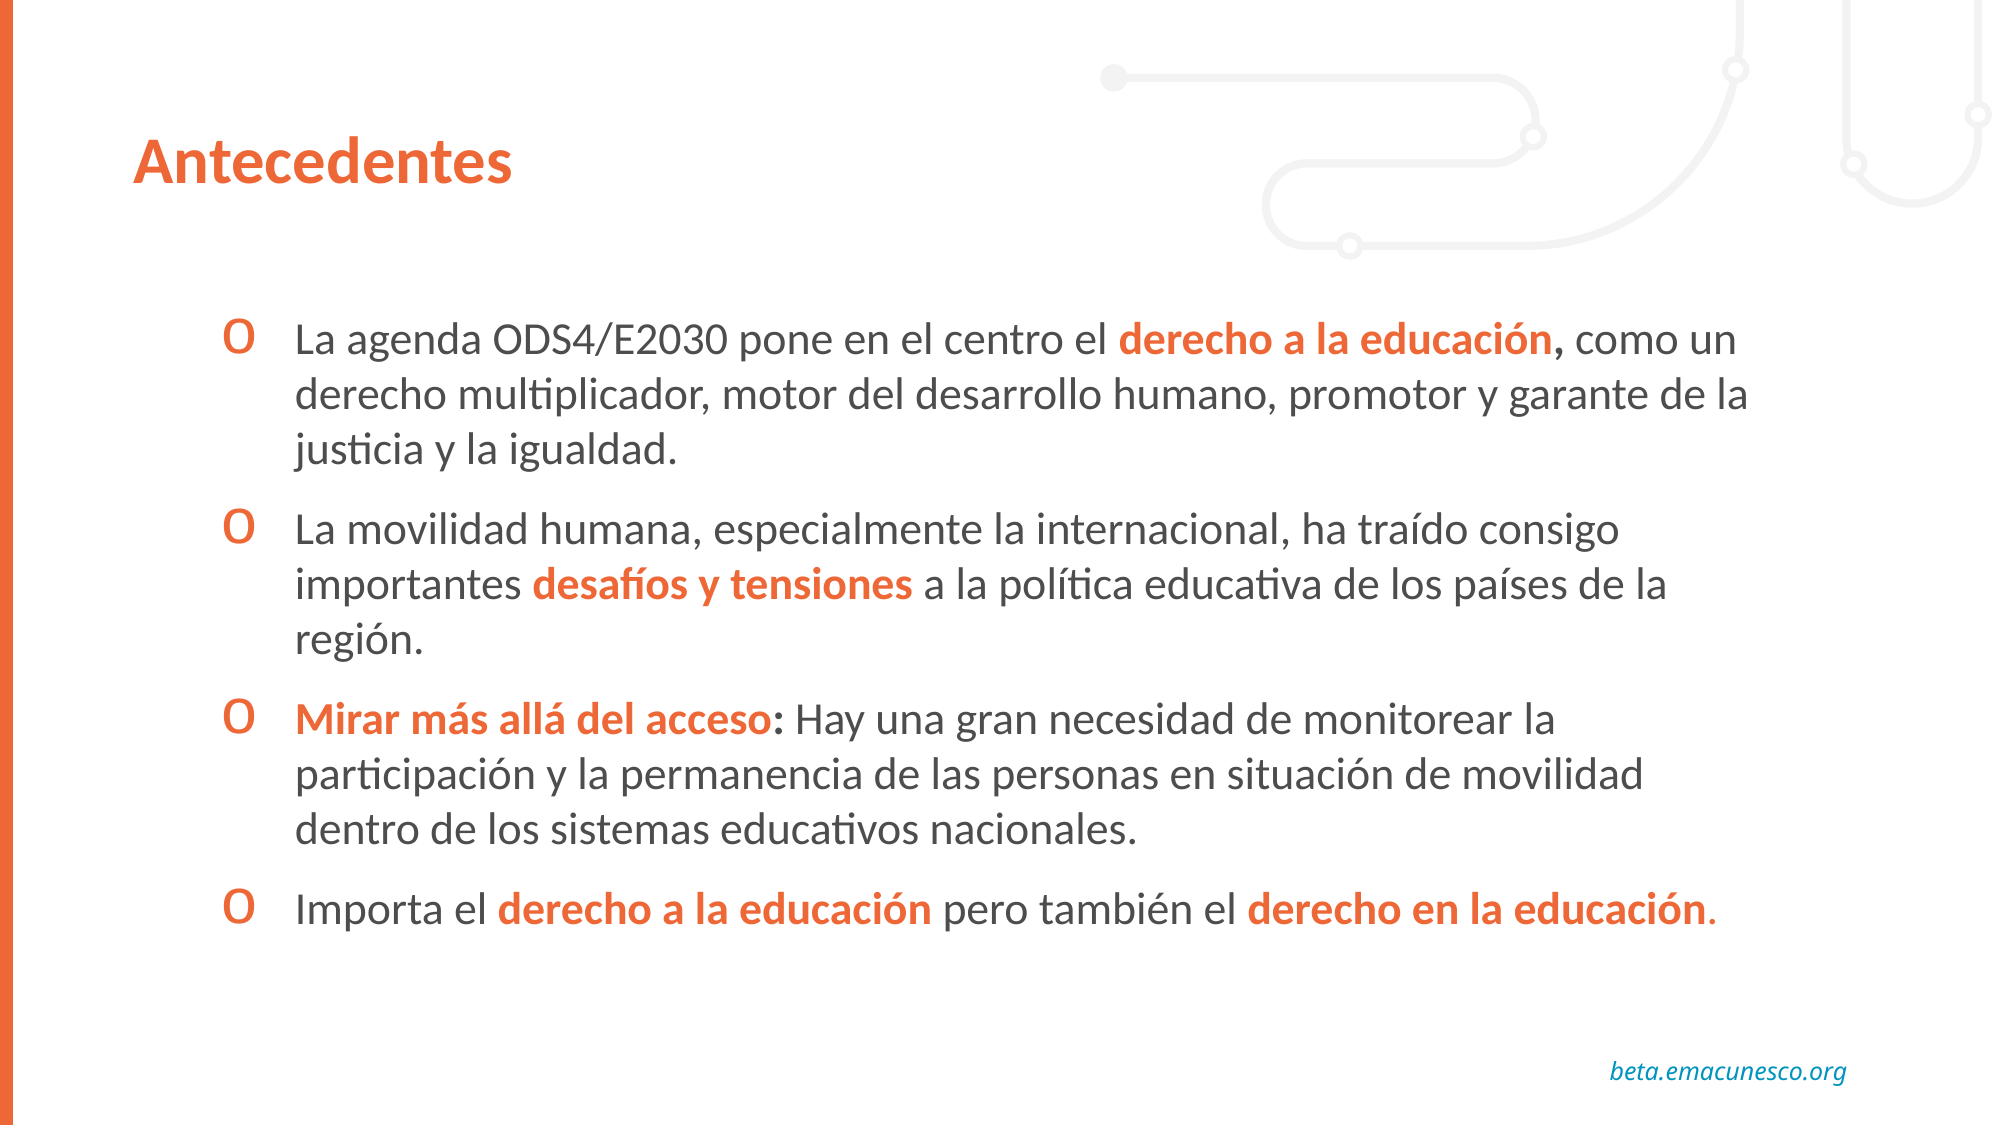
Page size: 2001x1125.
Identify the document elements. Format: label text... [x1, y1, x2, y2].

text_box Antecedentes [118, 118, 1085, 336]
text_box La agenda ODS4/E2030 pone en el centro el derecho a la educación, como un derecho multiplicador, motor del desarrollo humano, promotor y garante de la justicia y la igualdad. La movilidad humana, especialmente la internacional, ha traído consigo importantes desafíos y tensiones a la política educativa de los países de la región. Mirar más allá del acceso: Hay una gran necesidad de monitorear la participación y la permanencia de las personas en situación de movilidad dentro de los sistemas educativos nacionales. Importa el derecho a la educación pero también el derecho en la educación. [205, 301, 1795, 942]
